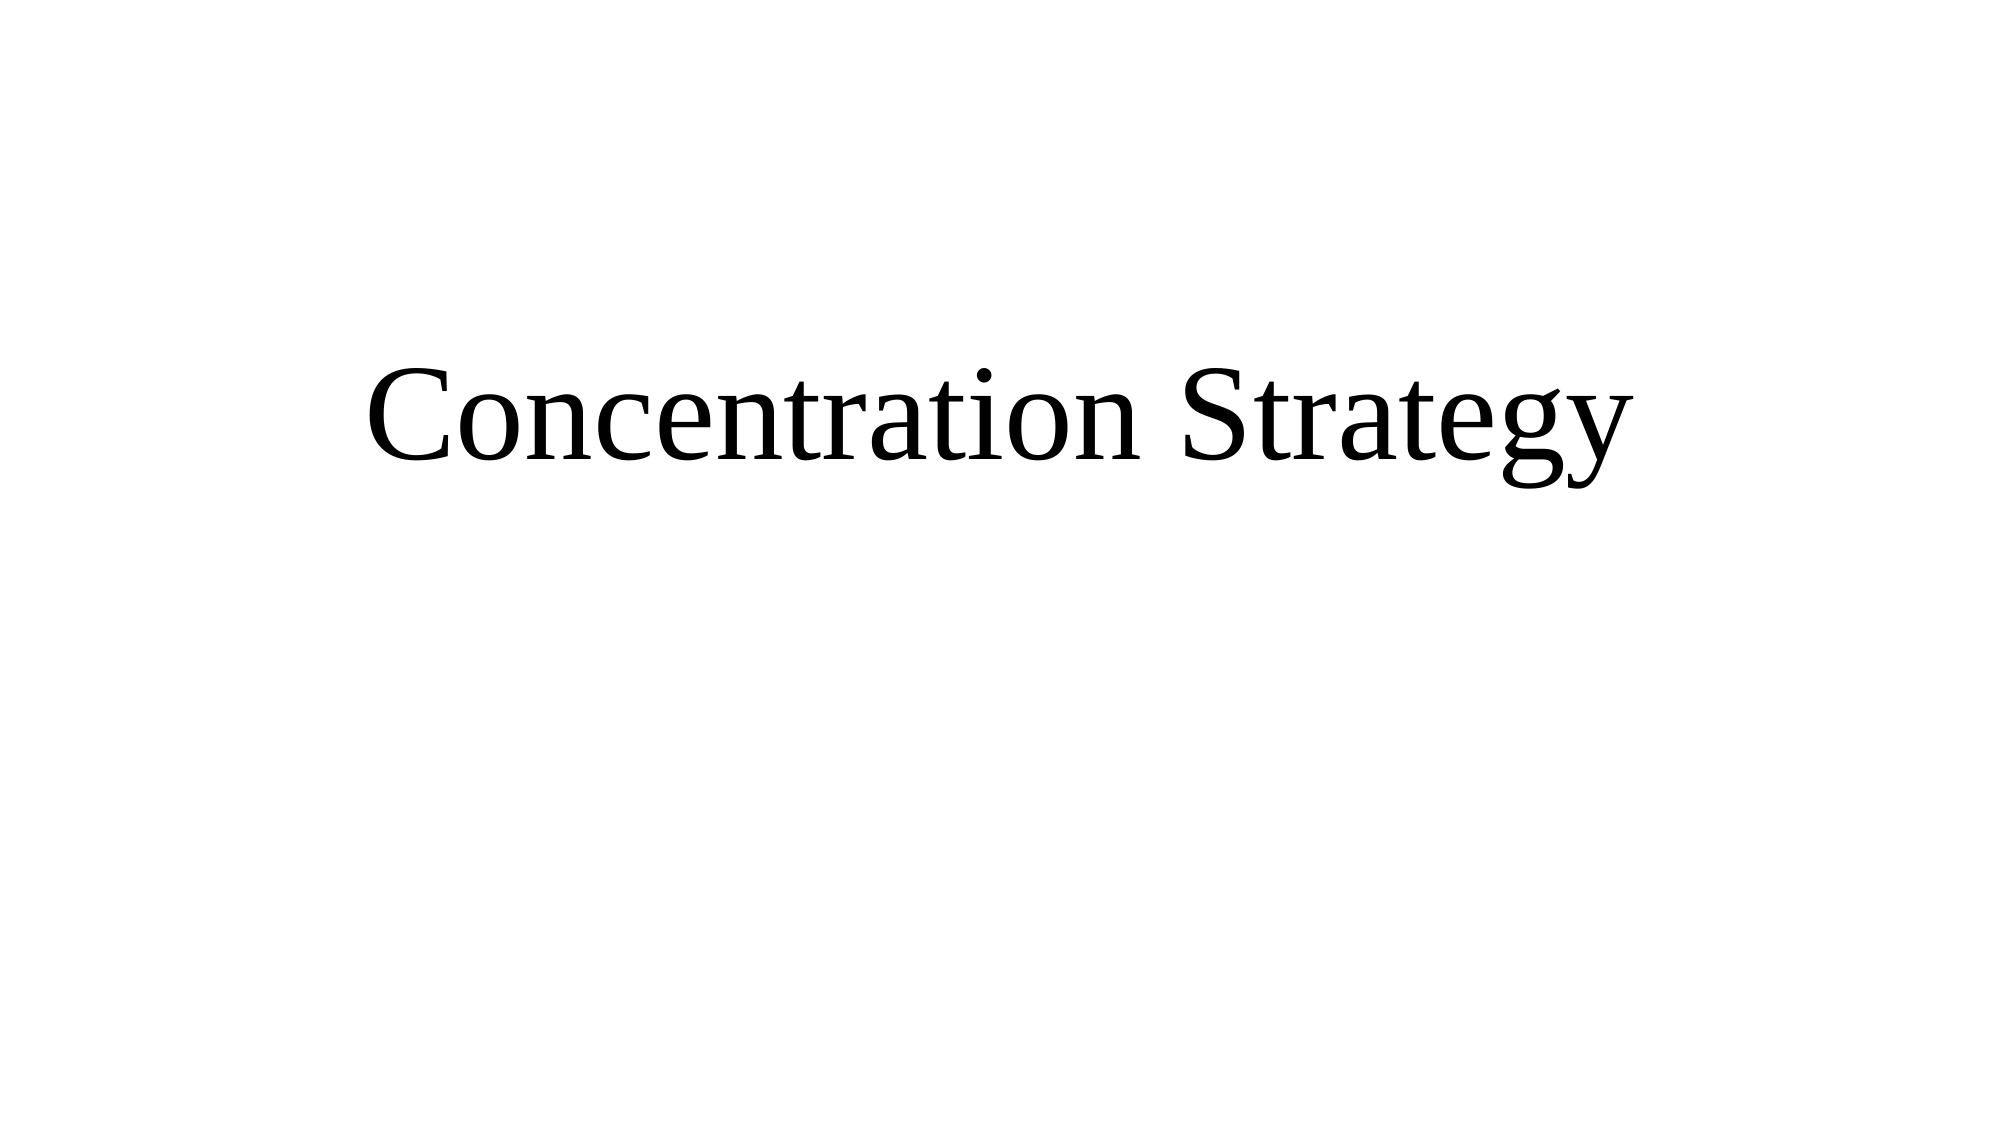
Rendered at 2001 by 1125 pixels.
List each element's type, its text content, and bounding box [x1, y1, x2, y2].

list Concentration Strategy [137, 147, 1863, 1014]
